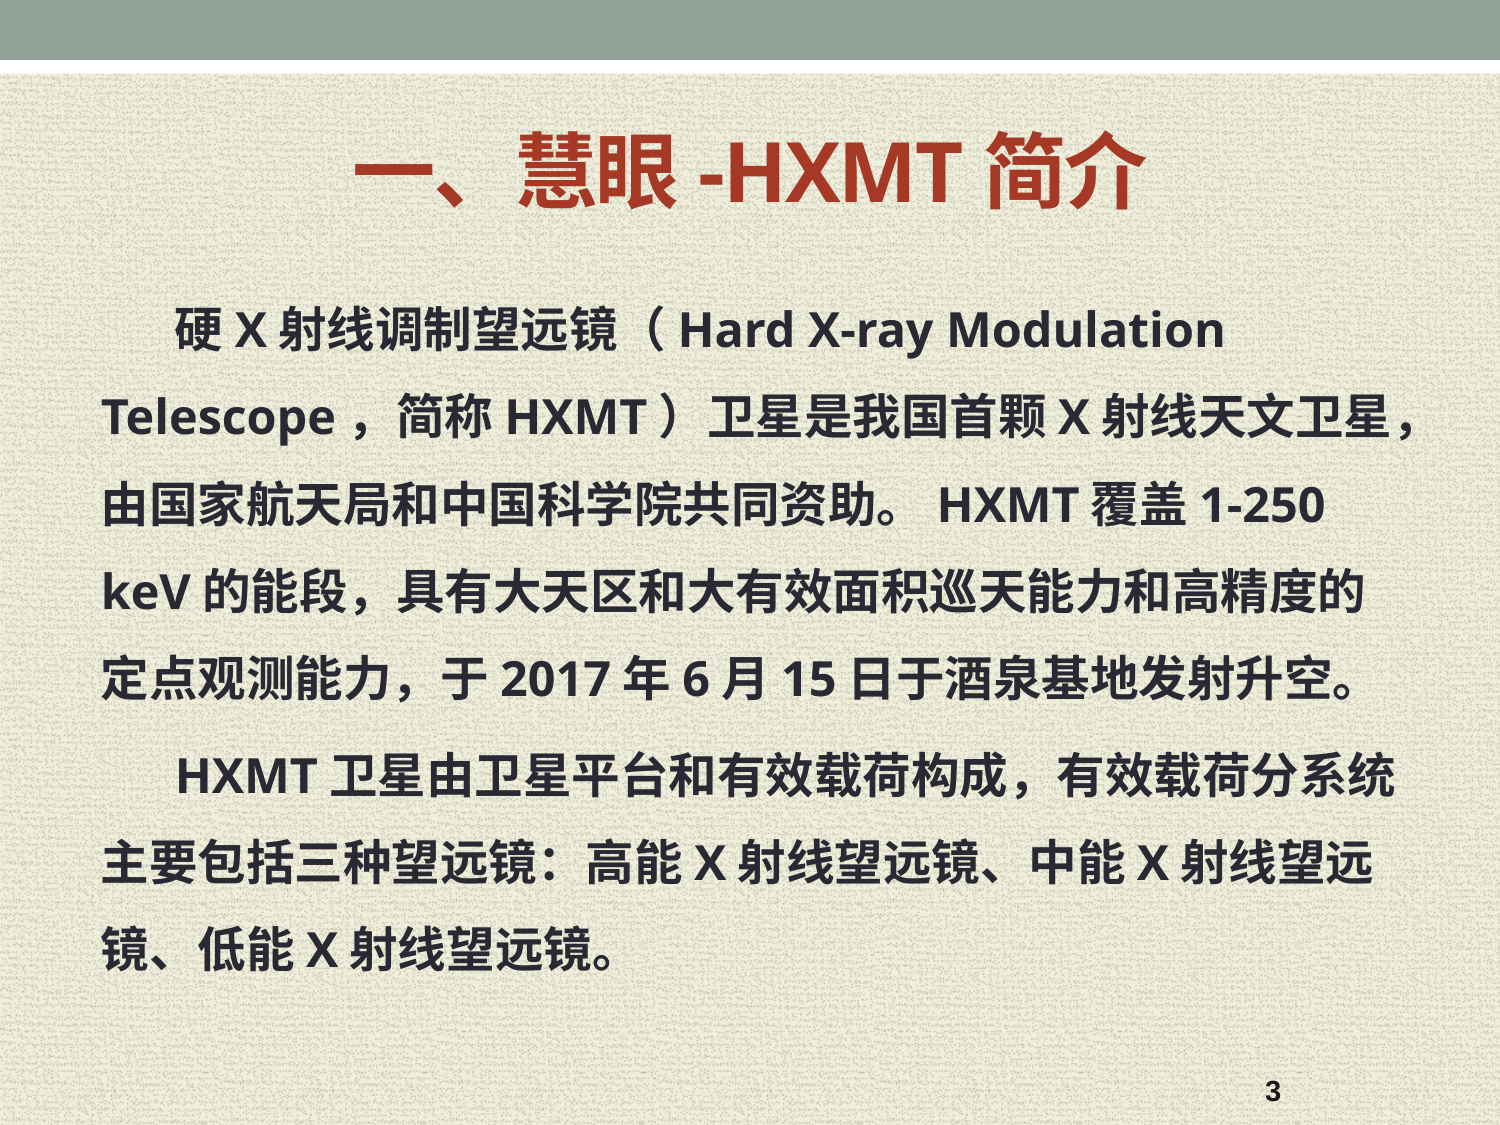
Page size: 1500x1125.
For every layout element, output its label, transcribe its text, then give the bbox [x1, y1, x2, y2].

title 一、慧眼-HXMT简介 [75, 87, 1425, 250]
list 硬X射线调制望远镜（Hard X-ray Modulation Telescope，简称HXMT）卫星是我国首颗X射线天文卫星，由国家航天局和中国科学院共同资助。HXMT覆盖1-250 keV的能段，具有大天区和大有效面积巡天能力和高精度的定点观测能力，于2017年6月15日于酒泉基地发射升空。 HXMT卫星由卫星平台和有效载荷构成，有效载荷分系统主要包括三种望远镜：高能X射线望远镜、中能X射线望远镜、低能X射线望远镜。 [75, 262, 1425, 1063]
slide_number 3 [1250, 1062, 1425, 1117]
